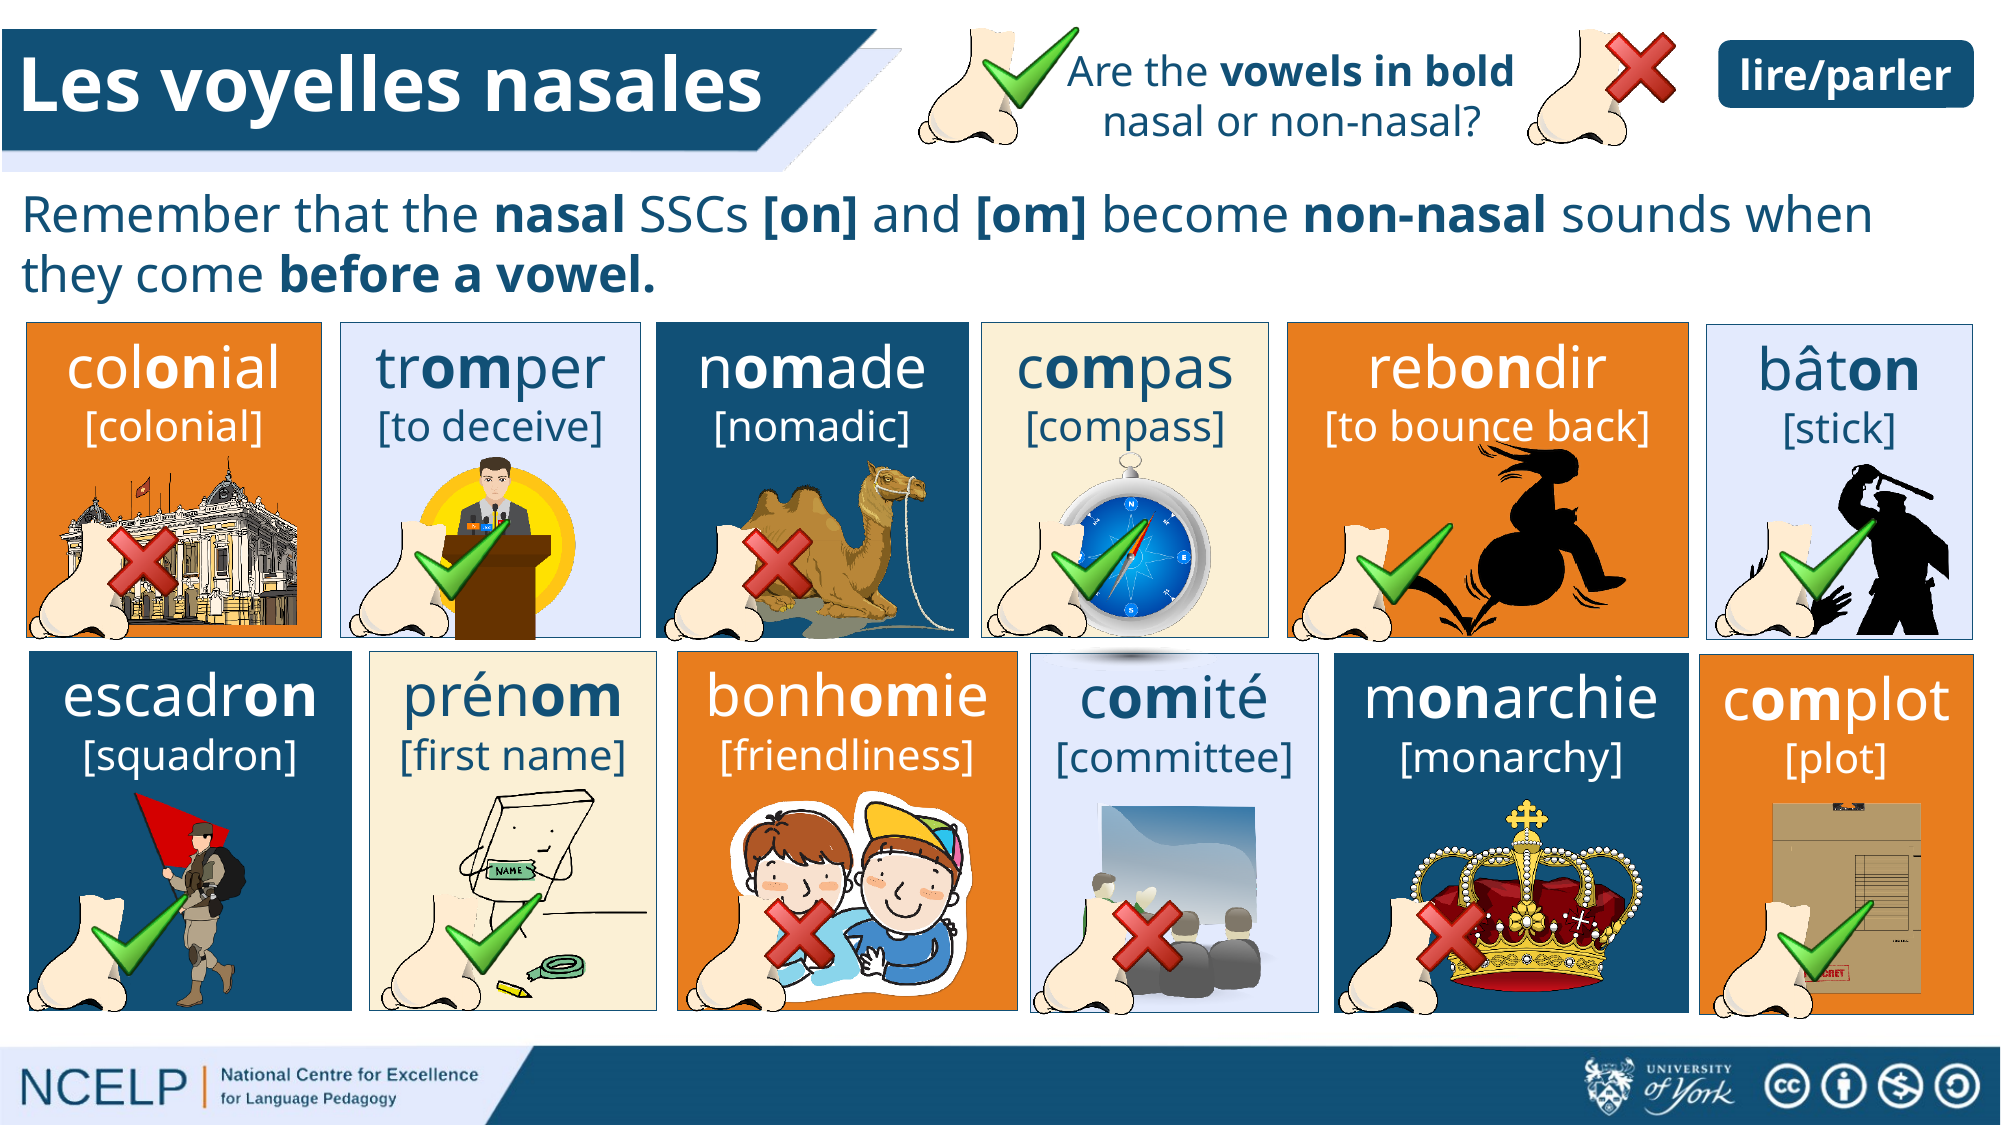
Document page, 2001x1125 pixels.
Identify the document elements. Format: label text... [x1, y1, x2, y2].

picture [0, 0, 2001, 1125]
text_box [1527, 29, 1676, 146]
text_box compas [compass] [981, 322, 1269, 638]
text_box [918, 28, 1084, 146]
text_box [380, 894, 547, 1011]
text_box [29, 523, 179, 640]
text_box Remember that the nasal SSCs [on] and [om] become non-nasal sounds when they come before a vowel. [6, 174, 2000, 310]
text_box prénom [first name] [369, 651, 657, 1011]
text_box rebondir [to bounce back] [1287, 322, 1689, 638]
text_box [987, 521, 1153, 638]
text_box Are the vowels in bold nasal or non-nasal? [1051, 37, 1533, 153]
text_box nomade [nomadic] [656, 322, 969, 638]
text_box complot [plot] [1699, 654, 1974, 1015]
text_box bonhomie [friendliness] [677, 651, 1018, 1011]
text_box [1713, 901, 1879, 1019]
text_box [1337, 898, 1487, 1015]
text_box escadron [squadron] [29, 651, 352, 1011]
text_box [1715, 521, 1881, 638]
text_box comité [committee] [1030, 653, 1319, 1013]
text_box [1033, 898, 1183, 1015]
text_box bâton [stick] [1706, 324, 1973, 640]
text_box lire/parler [1718, 40, 1974, 108]
text_box monarchie [monarchy] [1334, 653, 1689, 1013]
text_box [27, 895, 193, 1013]
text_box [349, 521, 515, 638]
text_box tromper [to deceive] [340, 322, 641, 638]
text_box colonial [colonial] [26, 322, 322, 638]
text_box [663, 525, 813, 642]
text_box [1292, 525, 1458, 642]
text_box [686, 895, 835, 1013]
